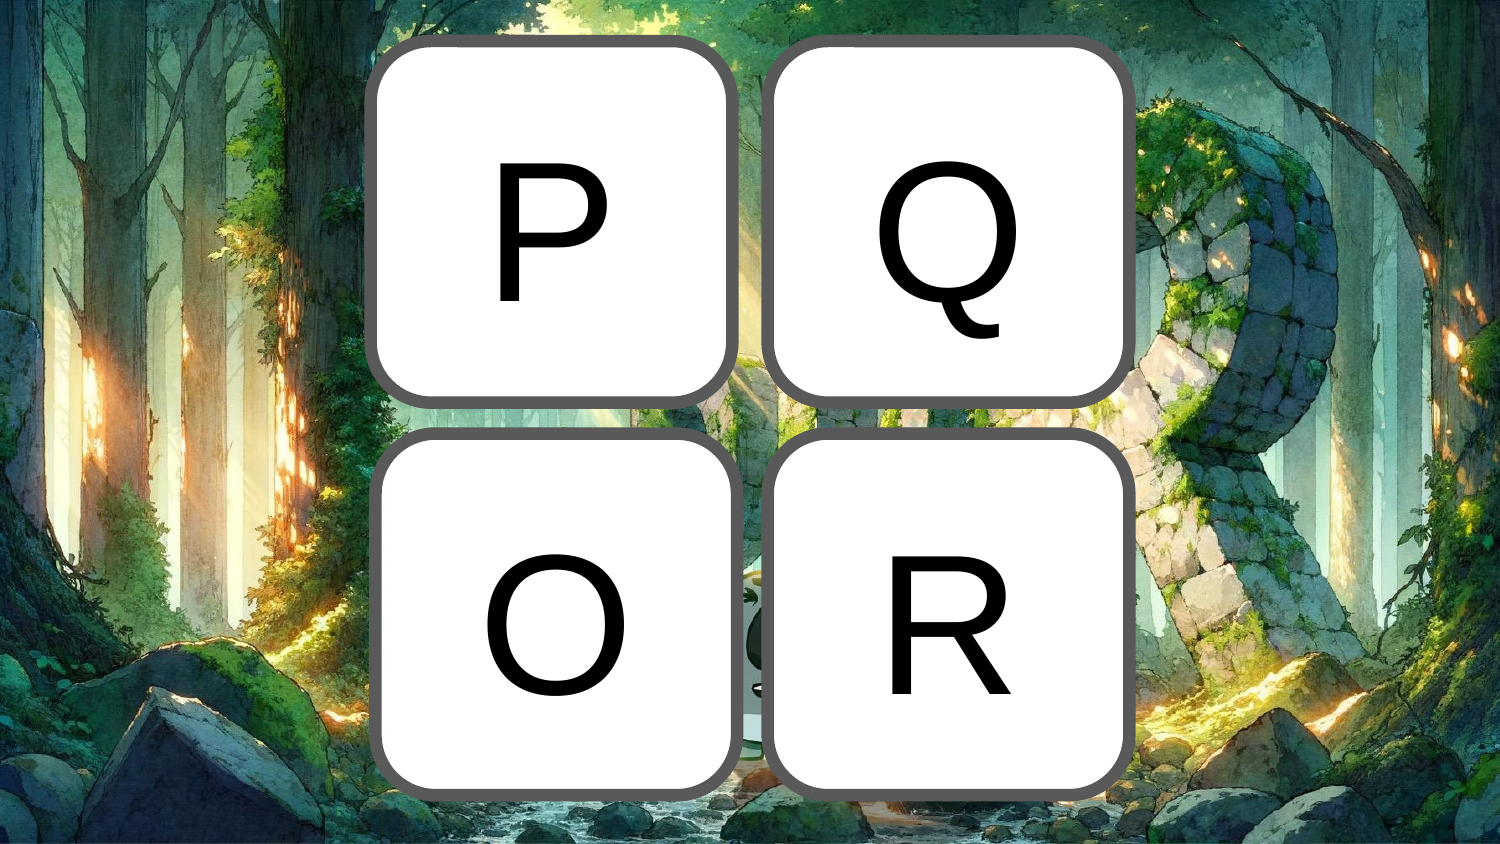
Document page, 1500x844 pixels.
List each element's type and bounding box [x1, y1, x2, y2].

text_box [0, 0, 1500, 844]
text_box [370, 433, 733, 796]
text_box [767, 40, 1130, 403]
text_box [767, 433, 1130, 796]
text_box [375, 40, 738, 403]
